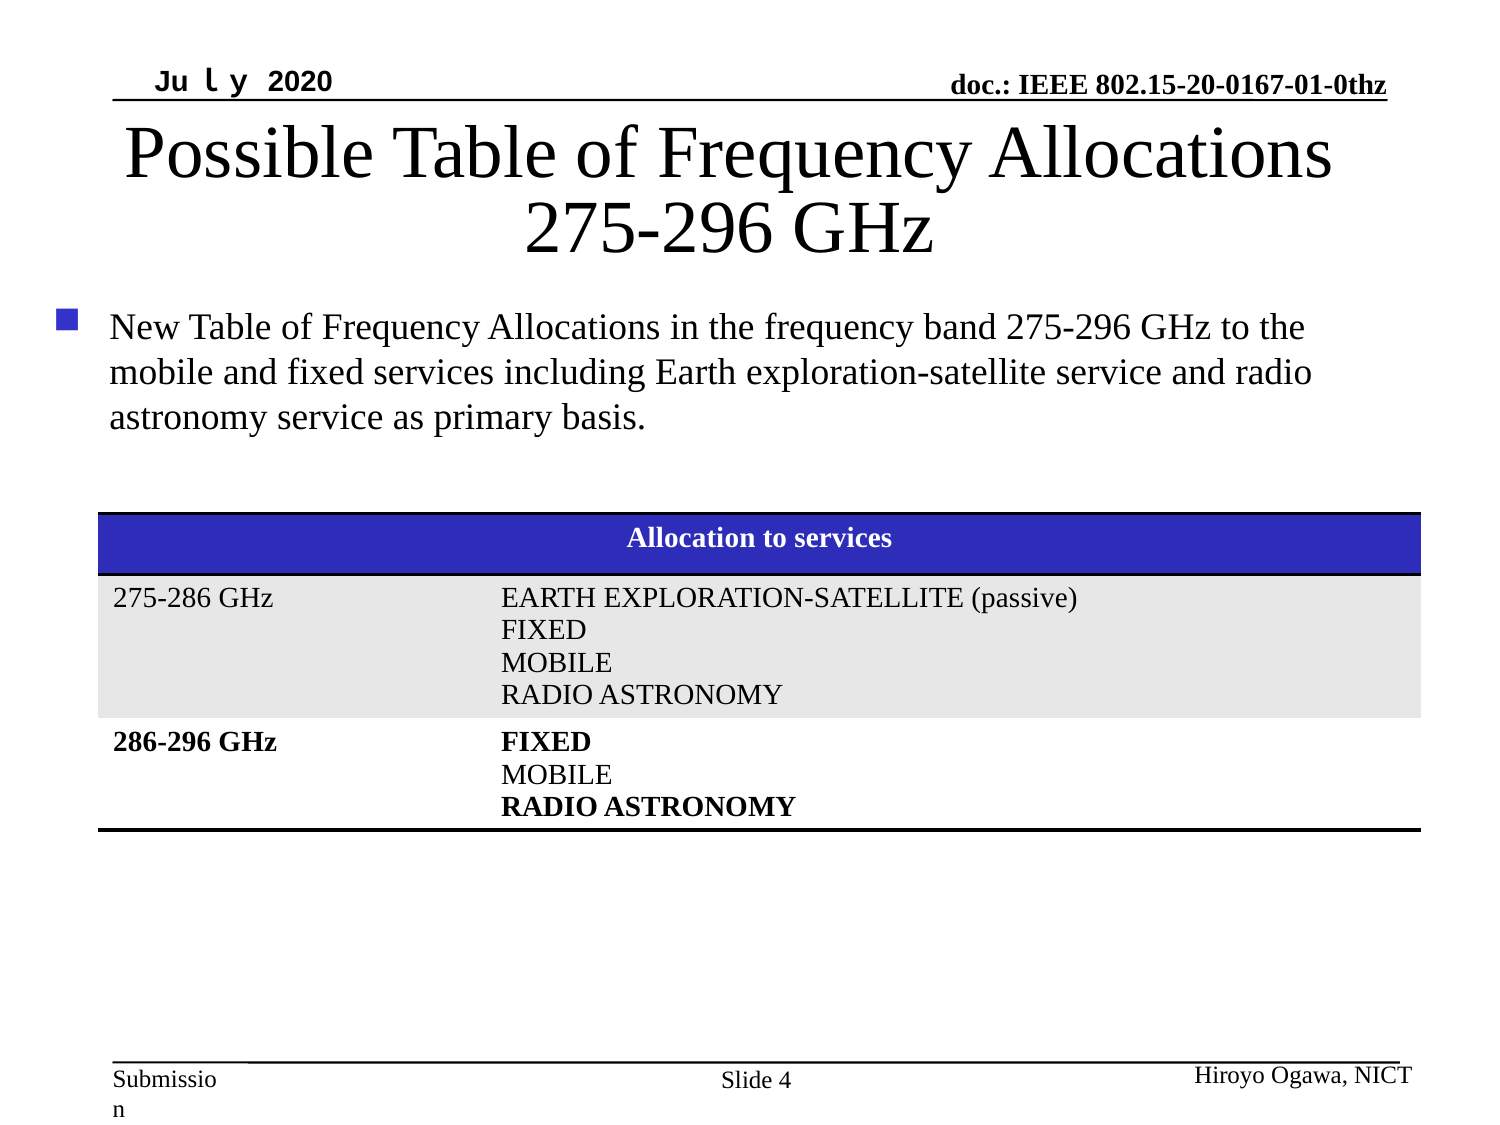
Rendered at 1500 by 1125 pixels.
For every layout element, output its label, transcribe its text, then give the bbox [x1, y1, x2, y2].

table_cell EARTH EXPLORATION-SATELLITE (passive) FIXED MOBILE RADIO ASTRONOMY [486, 576, 1421, 718]
text_box New Table of Frequency Allocations in the frequency band 275-296 GHz to the mobile and fixed services including Earth exploration-satellite service and radio astronomy service as primary basis. [38, 294, 1421, 490]
footer Hiroyo Ogawa, NICT [1139, 1058, 1413, 1089]
slide_number Slide 4 [712, 1063, 801, 1094]
table_cell 286-296 GHz [98, 718, 486, 828]
text_box Possible Table of Frequency Allocations 275-296 GHz [58, 141, 1400, 244]
slide_number Juｌｙ 2020 [112, 62, 375, 98]
table_header Allocation to services [98, 515, 1421, 573]
table_cell FIXED MOBILE RADIO ASTRONOMY [486, 718, 1421, 828]
table_cell 275-286 GHz [98, 576, 486, 718]
